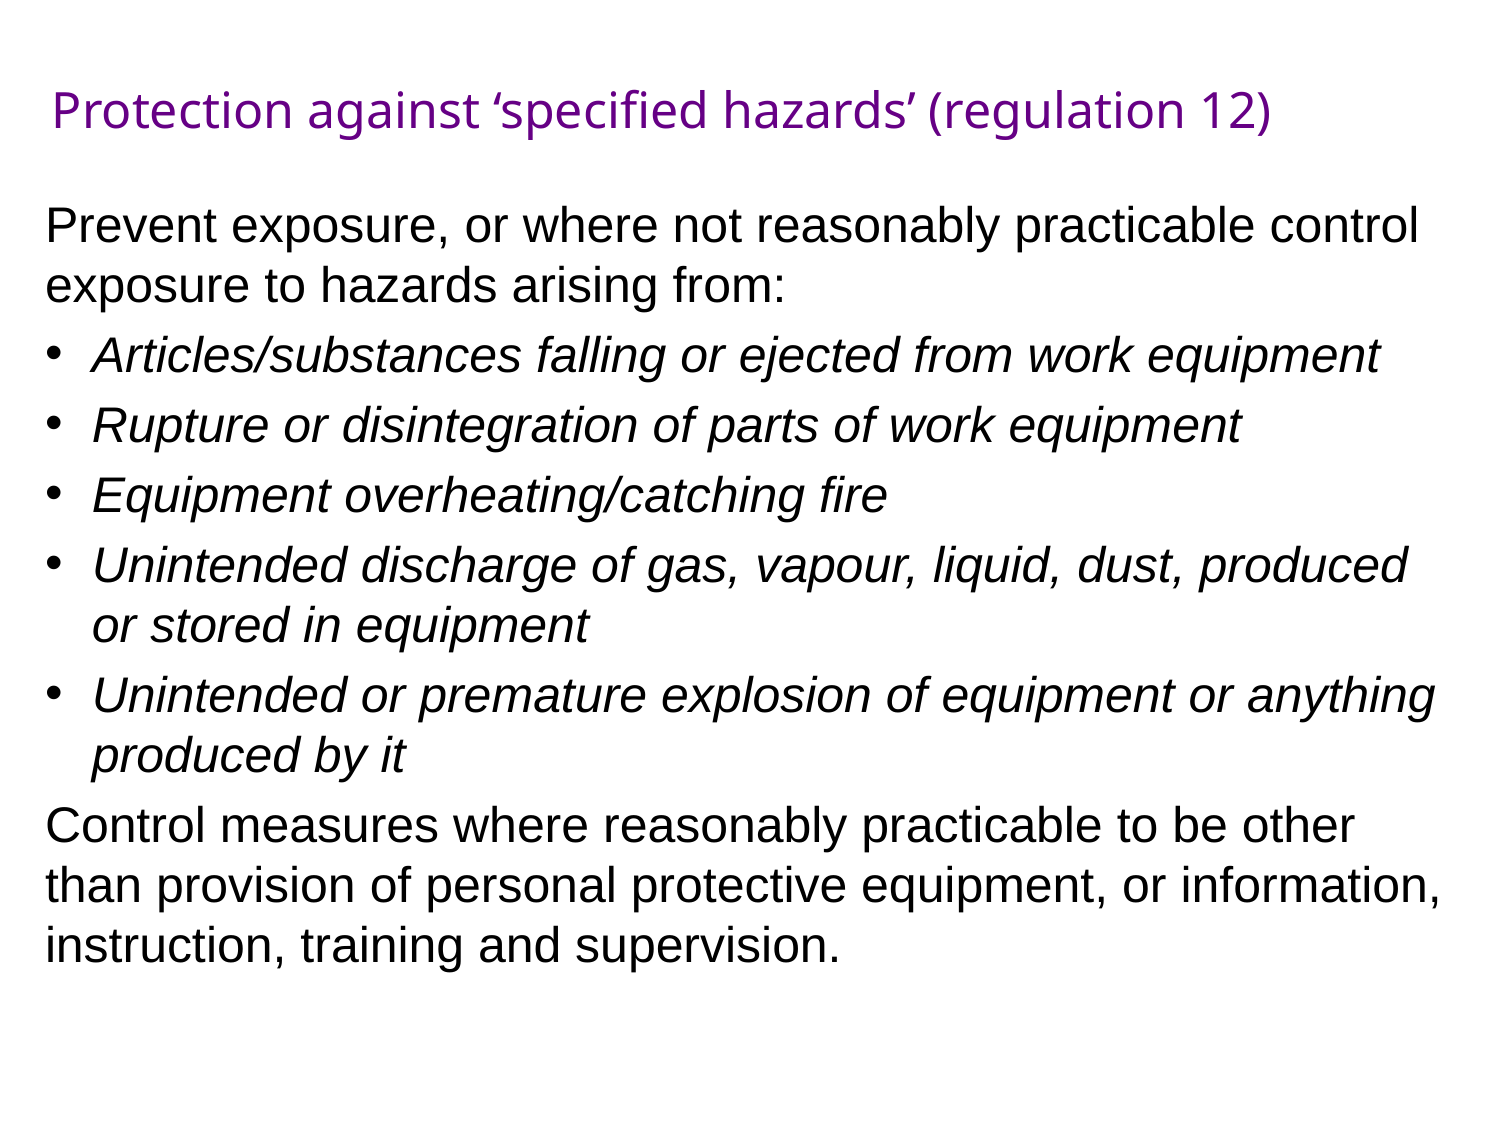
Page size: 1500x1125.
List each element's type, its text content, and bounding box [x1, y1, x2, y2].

list Prevent exposure, or where not reasonably practicable control exposure to hazards arising from: Articles/substances falling or ejected from work equipment Rupture or disintegration of parts of work equipment Equipment overheating/catching fire Unintended discharge of gas, vapour, liquid, dust, produced or stored in equipment Unintended or premature explosion of equipment or anything produced by it Control measures where reasonably practicable to be other than provision of personal protective equipment, or information, instruction, training and supervision. [30, 185, 1472, 969]
title Protection against ‘specified hazards’ (regulation 12) [36, 45, 1471, 183]
